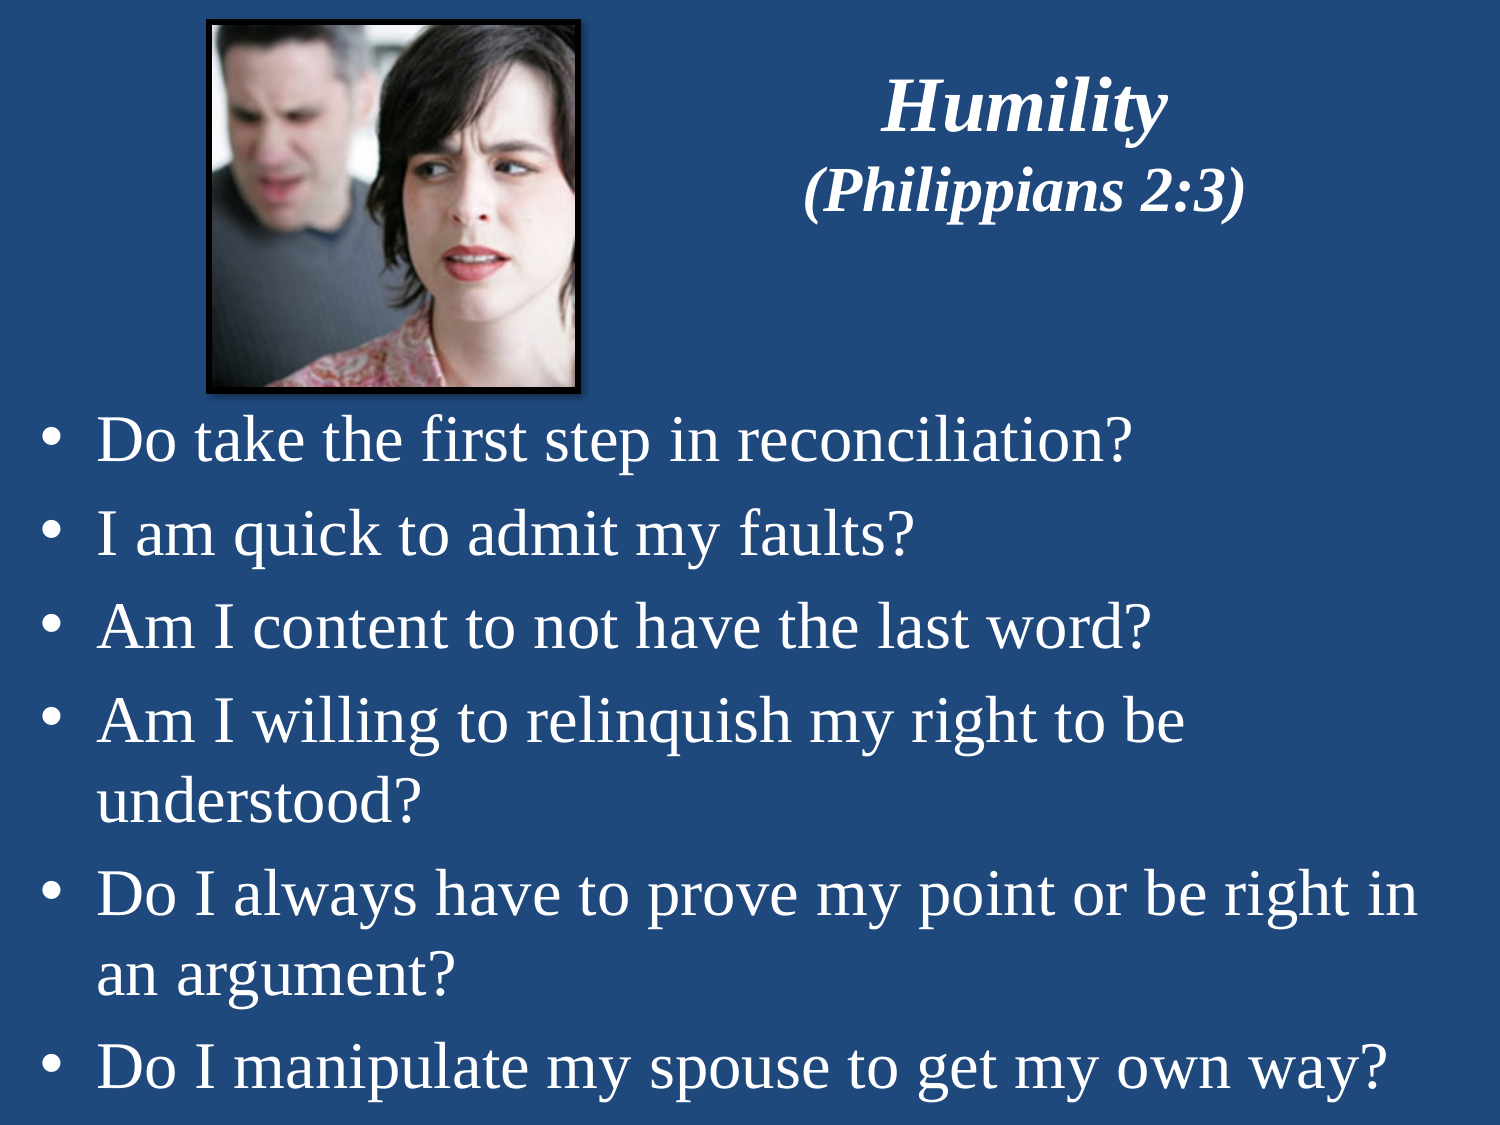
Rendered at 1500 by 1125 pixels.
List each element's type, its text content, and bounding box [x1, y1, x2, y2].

list Do take the first step in reconciliation? I am quick to admit my faults? Am I content to not have the last word? Am I willing to relinquish my right to be understood? Do I always have to prove my point or be right in an argument? Do I manipulate my spouse to get my own way? [24, 387, 1500, 1125]
picture [212, 24, 576, 388]
title Humility (Philippians 2:3) [590, 45, 1463, 233]
